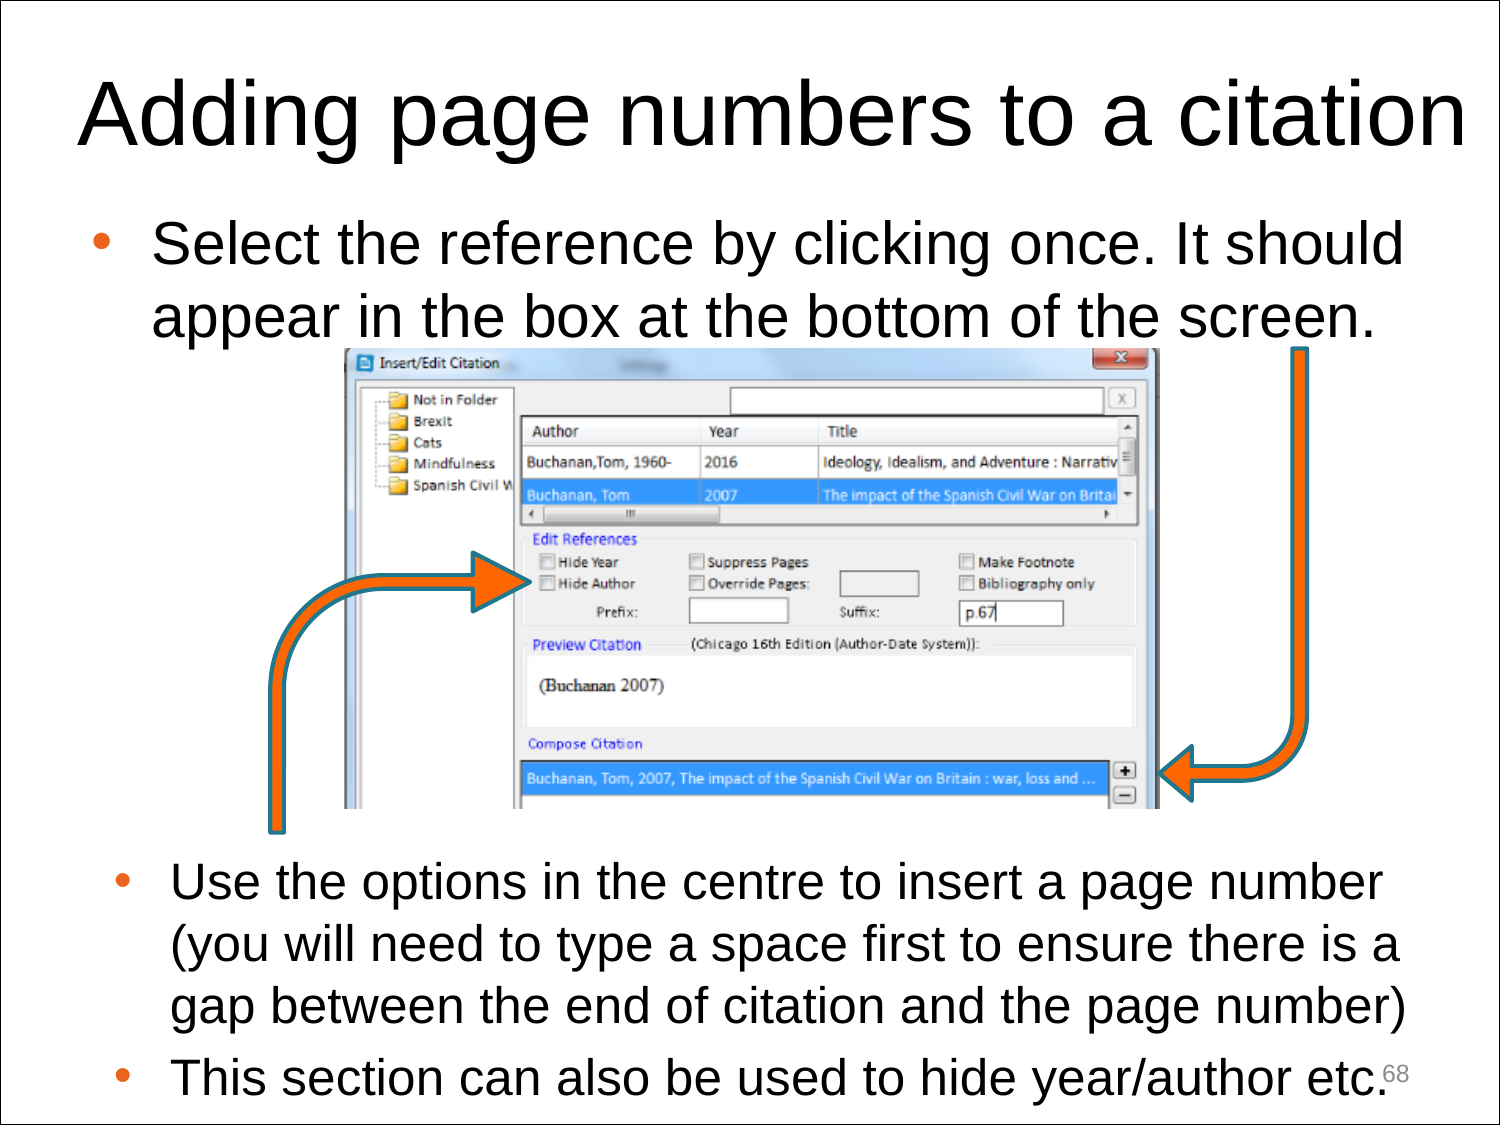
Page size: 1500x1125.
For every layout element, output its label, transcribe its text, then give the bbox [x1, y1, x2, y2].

picture [343, 348, 1160, 809]
text_box [1164, 346, 1310, 803]
text_box Use the options in the centre to insert a page number (you will need to type a space first to ensure there is a gap between the end of citation and the page number) This section can also be used to hide year/author etc. [98, 841, 1449, 1118]
text_box [268, 582, 338, 835]
text_box Adding page numbers to a citation [58, 14, 1490, 203]
text_box [0, 0, 1500, 1125]
